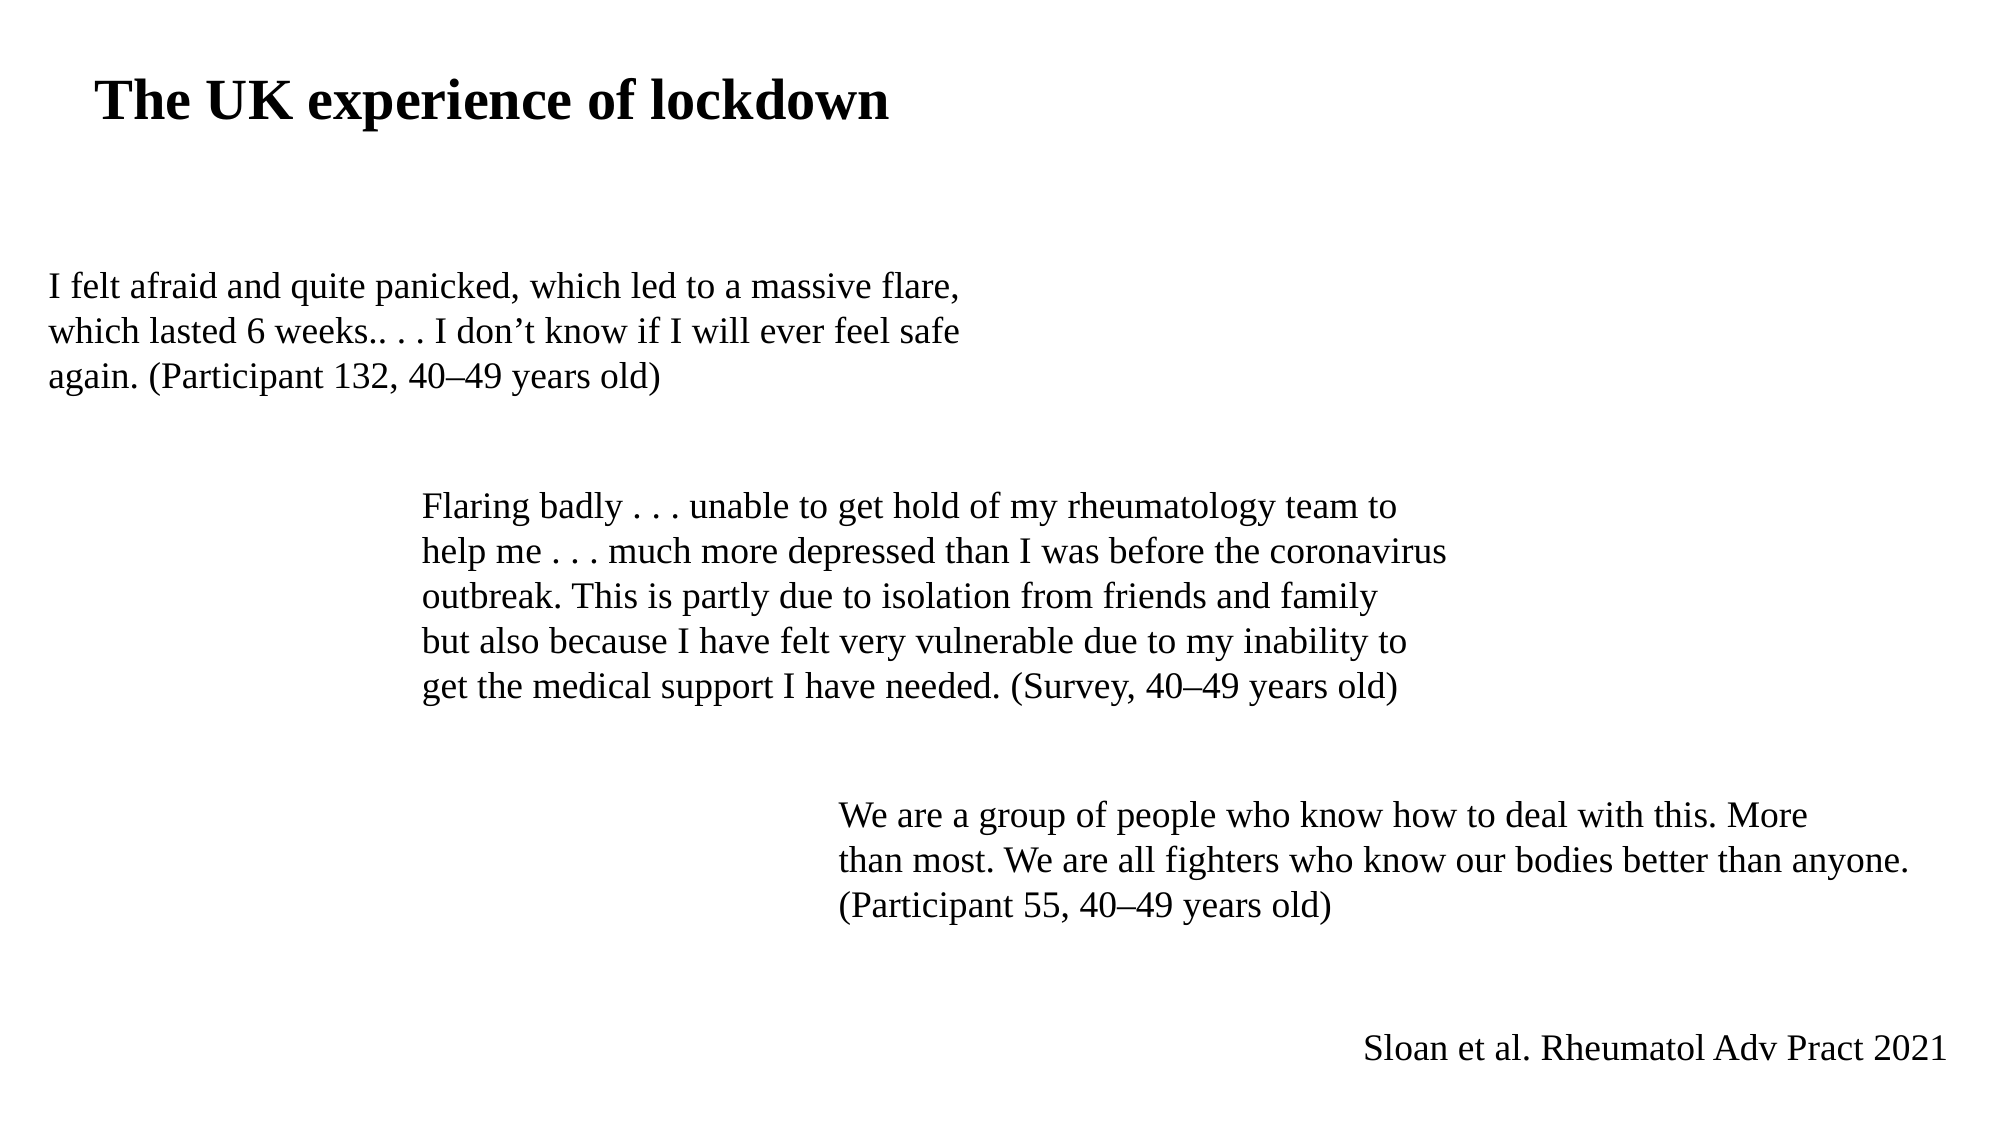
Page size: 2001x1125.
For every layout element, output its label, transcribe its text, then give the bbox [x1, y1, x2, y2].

list The UK experience of lockdown [79, 61, 1805, 151]
text_box I felt afraid and quite panicked, which led to a massive flare, which lasted 6 weeks.. . . I don’t know if I will ever feel safe again. (Participant 132, 40–49 years old) [33, 253, 1034, 404]
text_box Sloan et al. Rheumatol Adv Pract 2021 [1339, 1015, 1964, 1076]
text_box Flaring badly . . . unable to get hold of my rheumatology team to help me . . . much more depressed than I was before the coronavirus outbreak. This is partly due to isolation from friends and family but also because I have felt very vulnerable due to my inability to get the medical support I have needed. (Survey, 40–49 years old) [407, 473, 1477, 714]
text_box We are a group of people who know how to deal with this. More than most. We are all fighters who know our bodies better than anyone. (Participant 55, 40–49 years old) [823, 782, 1940, 932]
